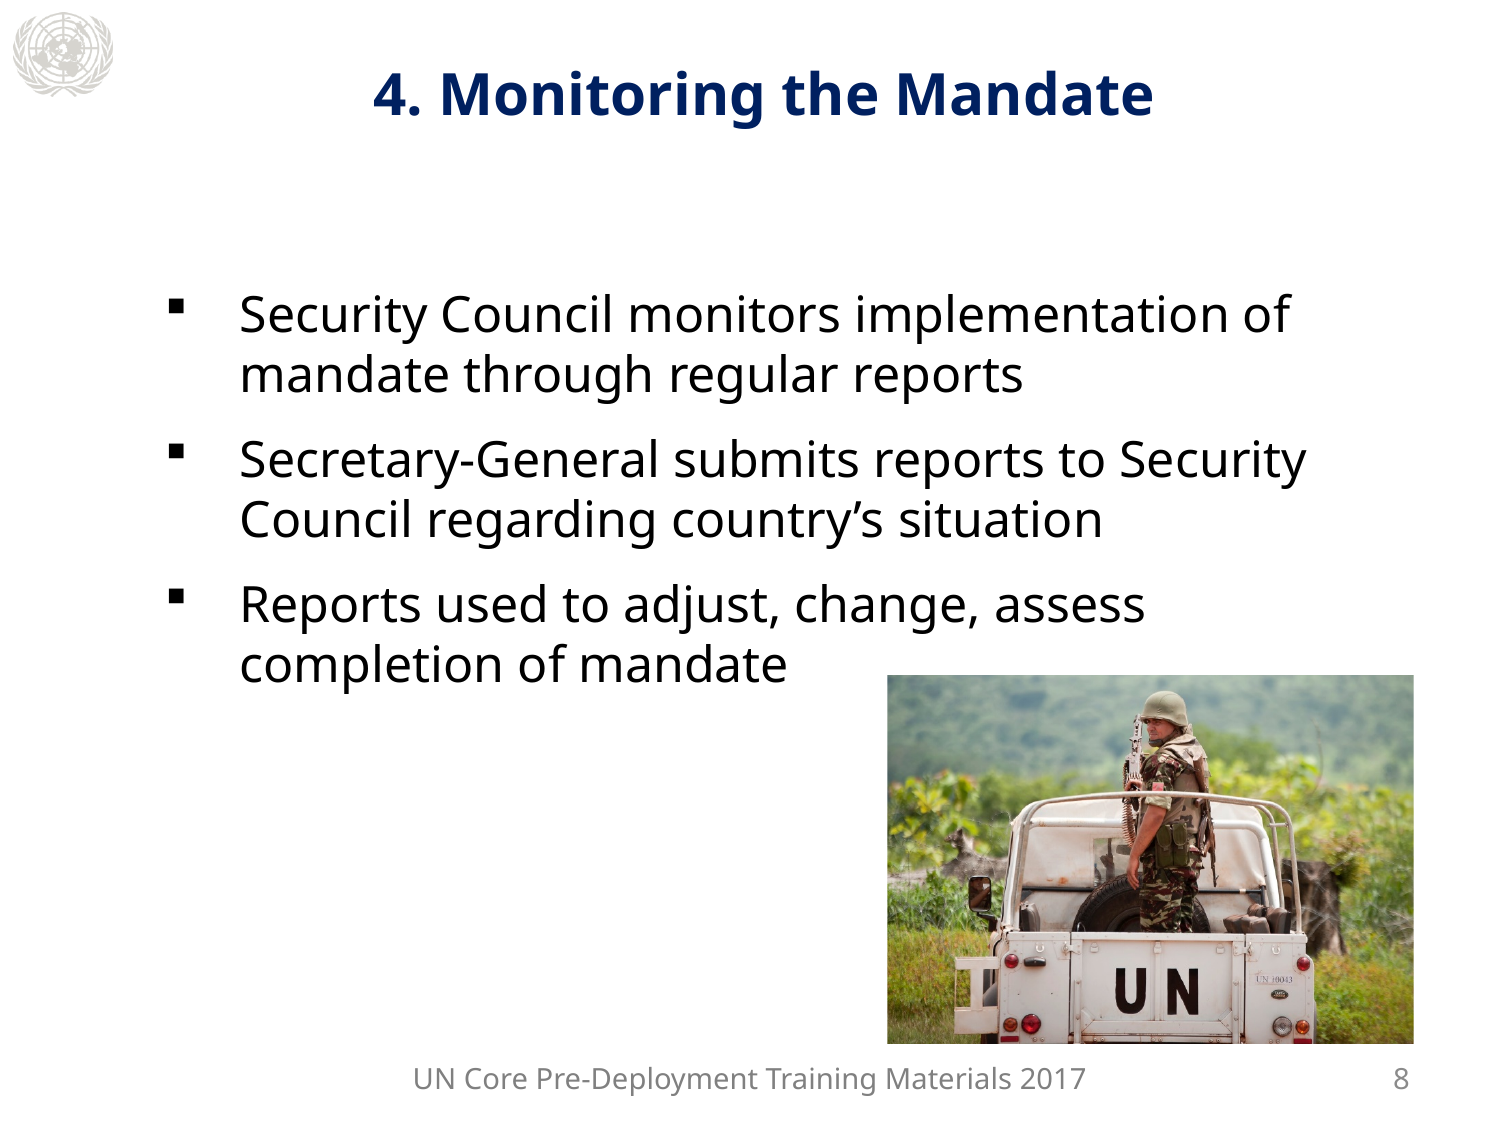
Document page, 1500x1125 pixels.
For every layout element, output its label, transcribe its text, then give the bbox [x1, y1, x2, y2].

picture [887, 674, 1414, 1044]
text_box Security Council monitors implementation of mandate through regular reports Secretary-General submits reports to Security Council regarding country’s situation Reports used to adjust, change, assess completion of mandate [149, 274, 1363, 700]
slide_number 8 [1074, 1052, 1425, 1104]
picture [13, 12, 113, 97]
text_box 4. Monitoring the Mandate [73, 48, 1427, 215]
text_box UN Core Pre-Deployment Training Materials 2017 [350, 1052, 1074, 1103]
